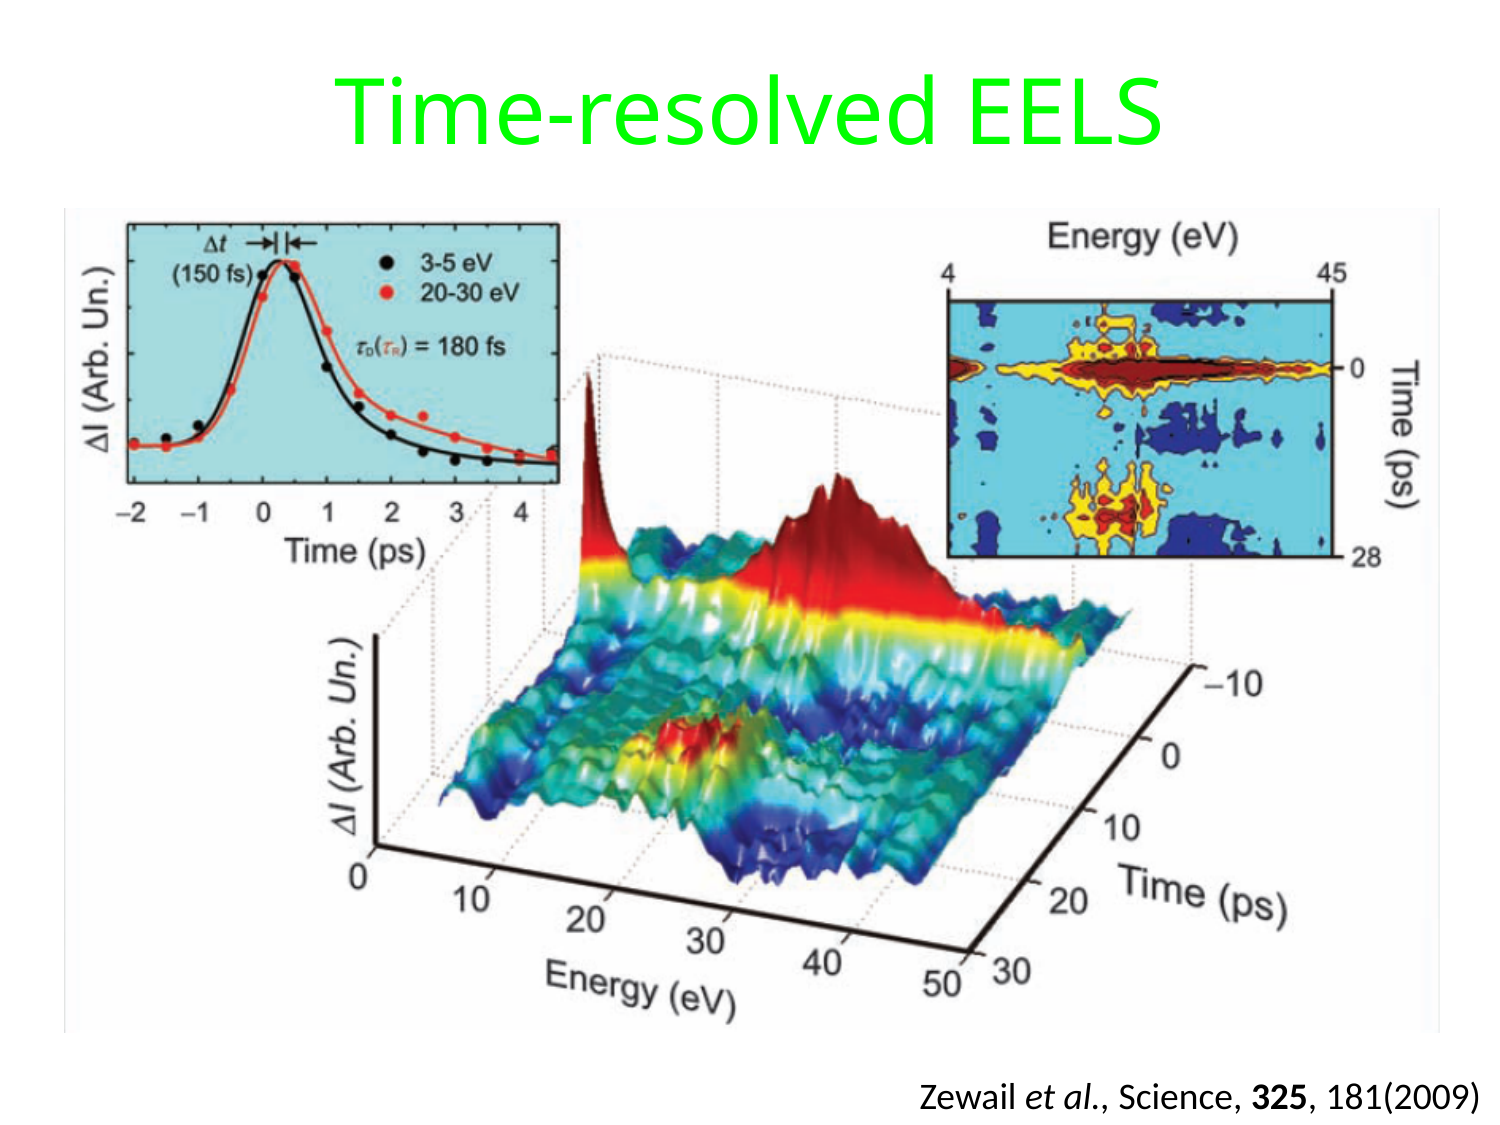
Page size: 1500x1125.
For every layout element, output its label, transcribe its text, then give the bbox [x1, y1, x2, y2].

text_box Zewail et al., Science, 325, 181(2009) [904, 1064, 1497, 1125]
picture [64, 207, 1440, 1033]
title Time-resolved EELS [75, 30, 1425, 185]
